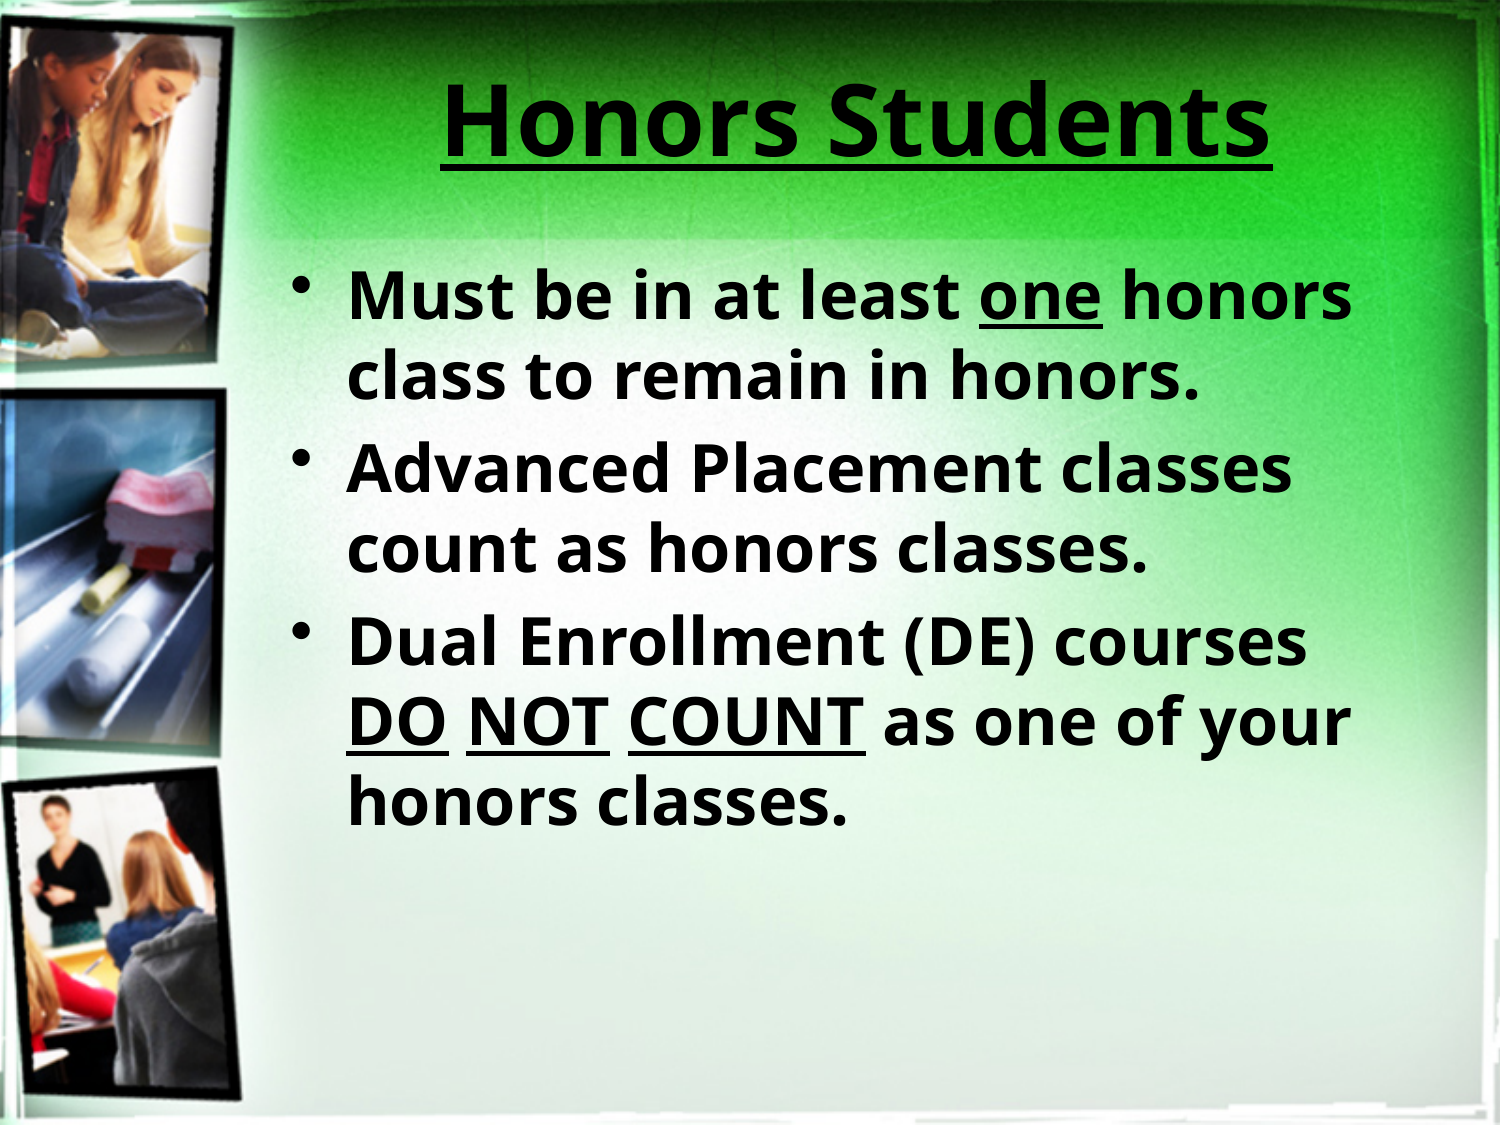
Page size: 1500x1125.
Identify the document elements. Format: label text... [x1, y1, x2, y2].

title Honors Students [274, 44, 1438, 188]
picture [0, 0, 1500, 1125]
list Must be in at least one honors class to remain in honors. Advanced Placement classes count as honors classes. Dual Enrollment (DE) courses DO NOT COUNT as one of your honors classes. [274, 244, 1426, 988]
